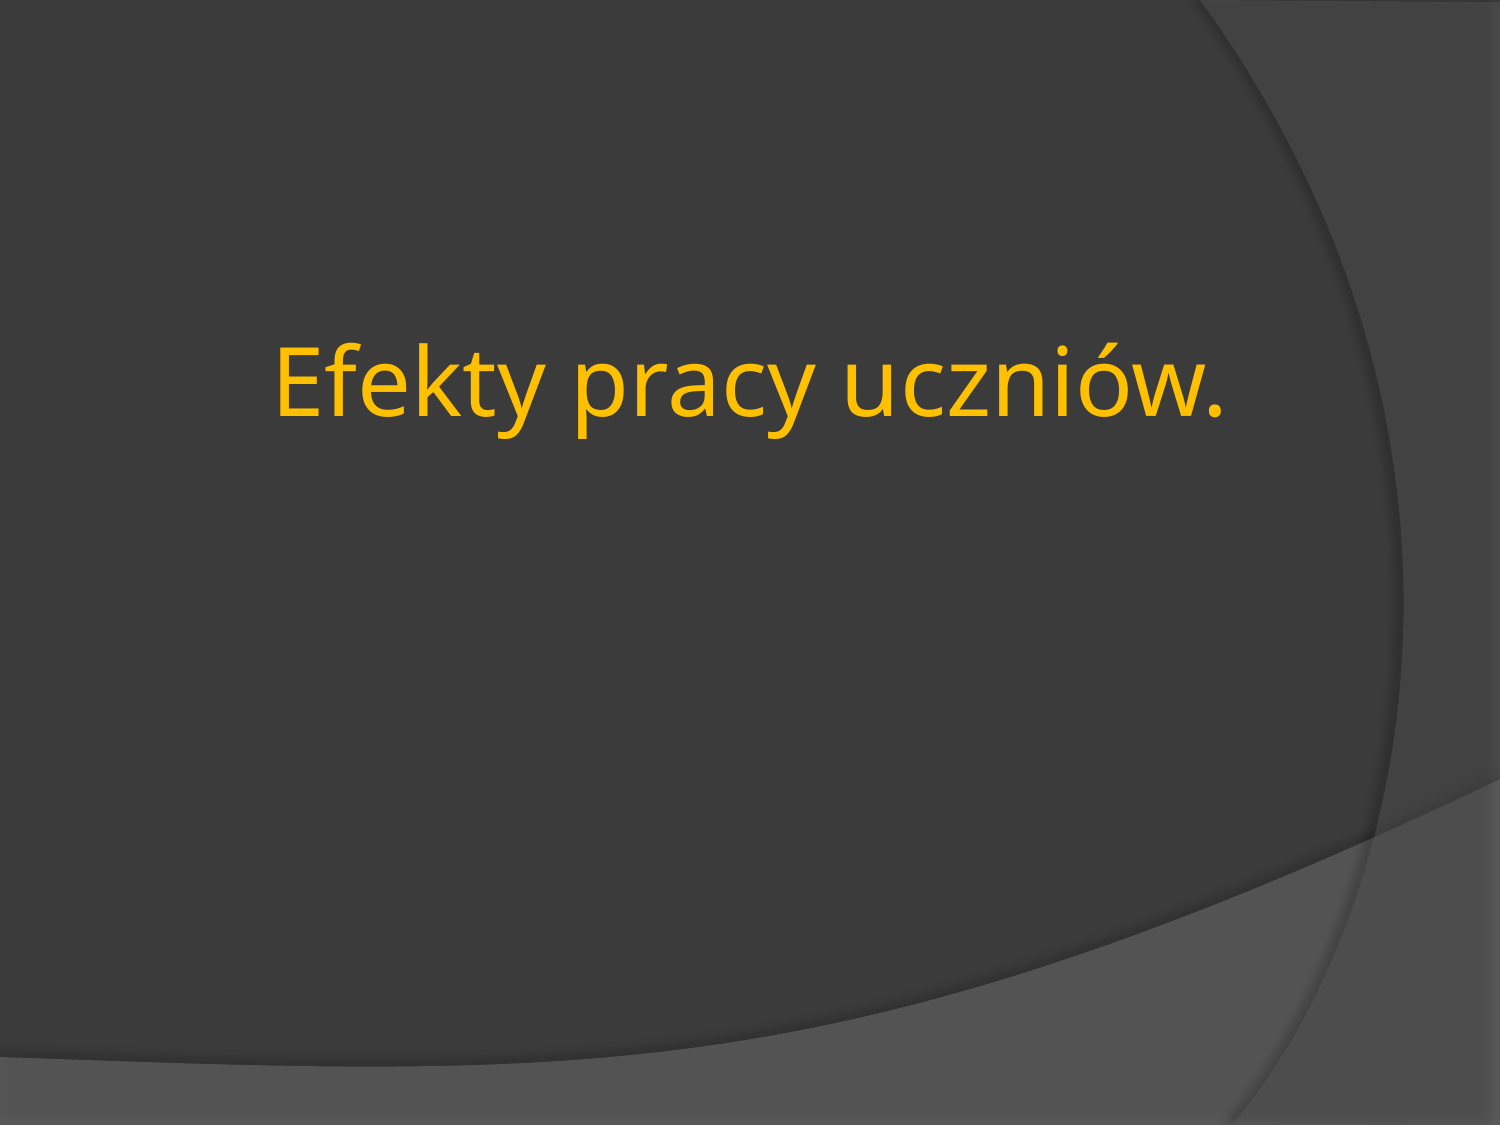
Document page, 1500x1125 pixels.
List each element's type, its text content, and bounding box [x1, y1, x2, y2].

title Efekty pracy uczniów. [74, 44, 1426, 941]
